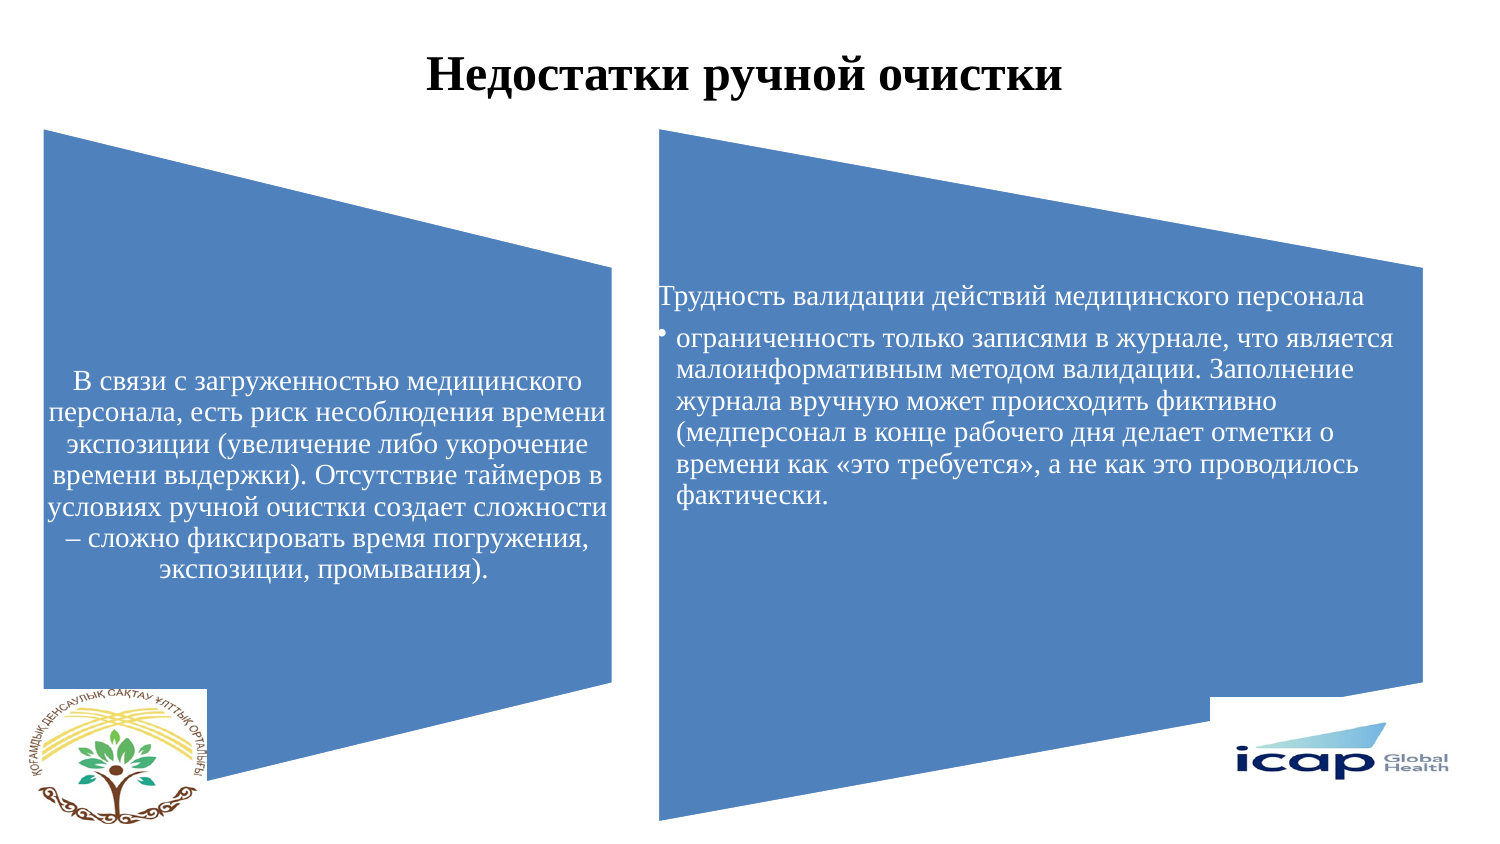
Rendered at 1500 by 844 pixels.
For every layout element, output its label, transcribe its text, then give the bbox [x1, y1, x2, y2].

picture [29, 689, 207, 825]
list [41, 126, 1426, 824]
title Недостатки ручной очистки [76, 0, 1427, 126]
picture [1210, 697, 1471, 817]
